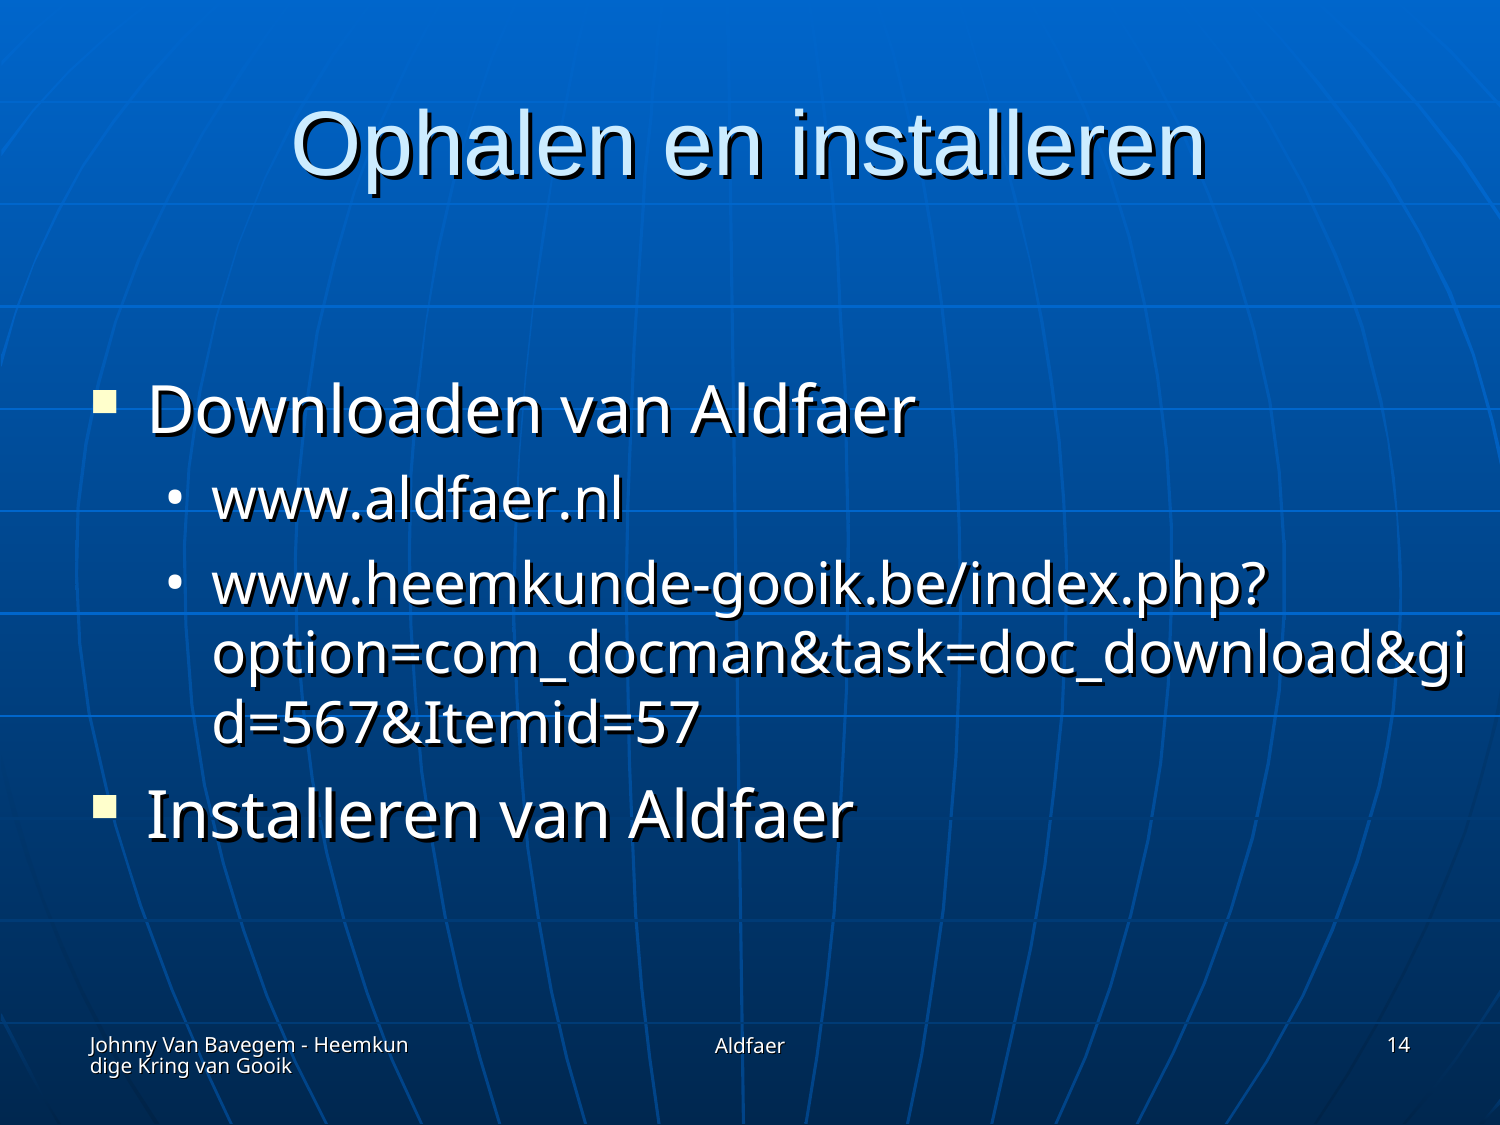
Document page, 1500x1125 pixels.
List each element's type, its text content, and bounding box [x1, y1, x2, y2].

slide_number 14 [1074, 1024, 1425, 1100]
footer Aldfaer [512, 1025, 988, 1100]
list Downloaden van Aldfaer www.aldfaer.nl www.heemkunde-gooik.be/index.php? option=com_docman&task=doc_download&gid=567&Itemid=57 Installeren van Aldfaer [75, 262, 1500, 1006]
slide_number Johnny Van Bavegem - Heemkundige Kring van Gooik [74, 1024, 425, 1100]
title Ophalen en installeren [75, 45, 1425, 233]
